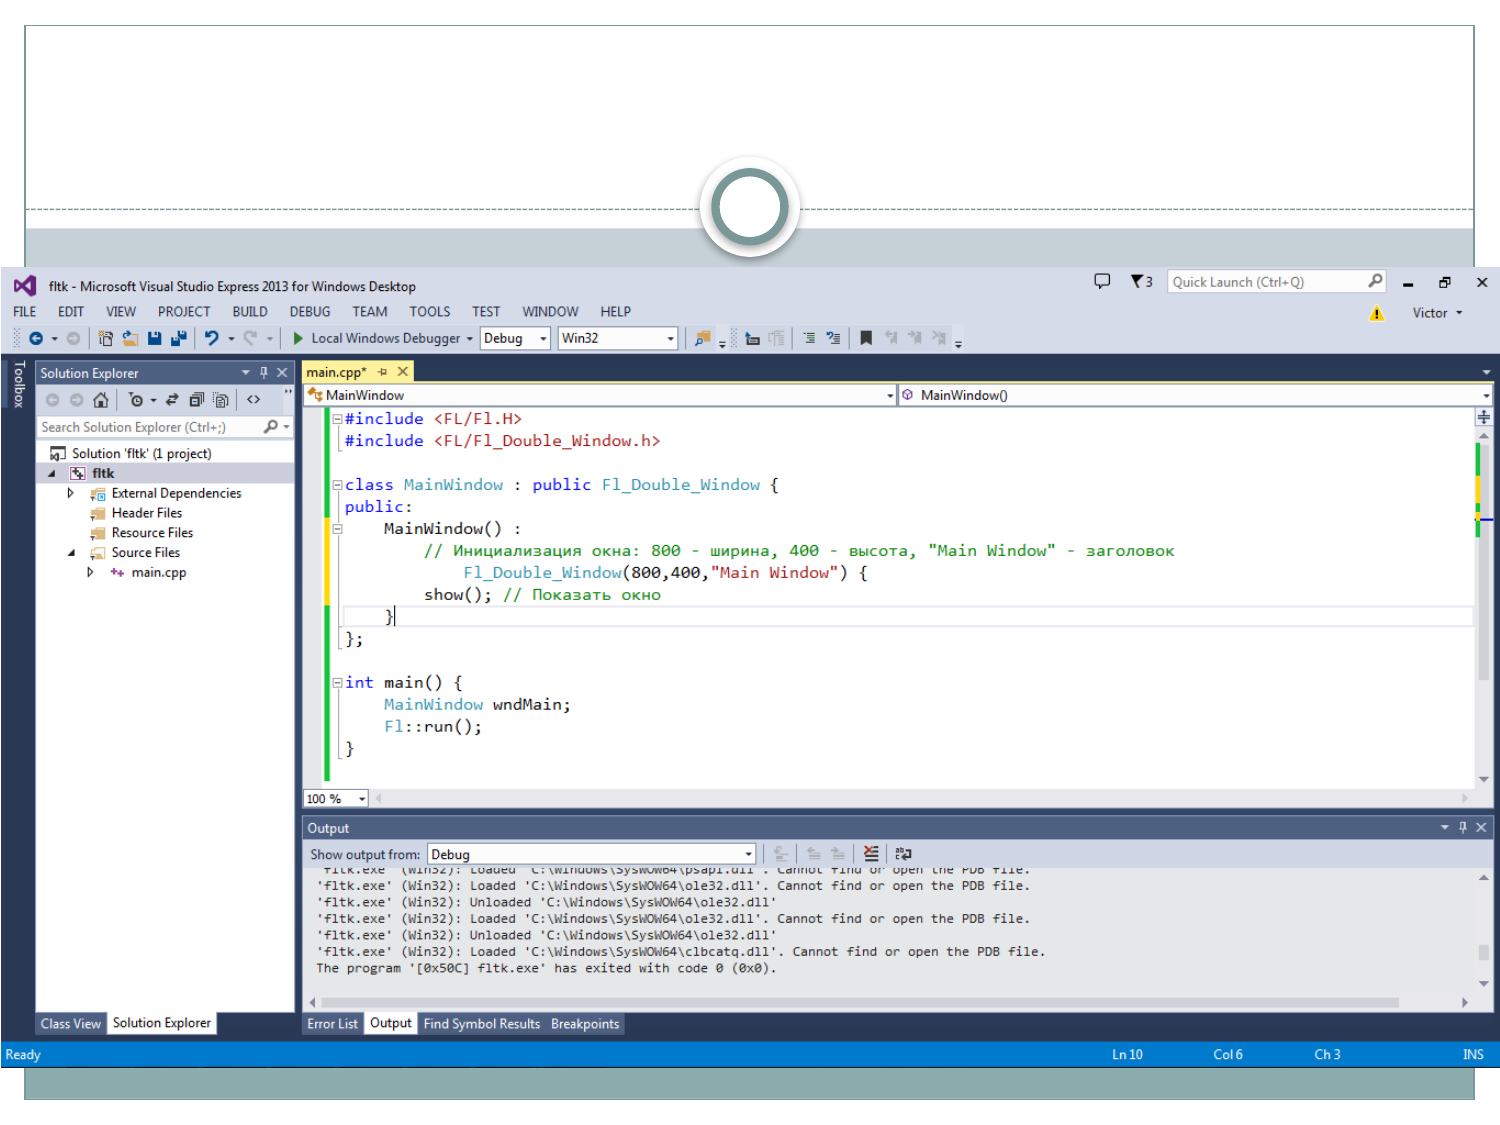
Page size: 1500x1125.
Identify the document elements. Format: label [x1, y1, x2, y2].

list [0, 266, 1500, 1068]
